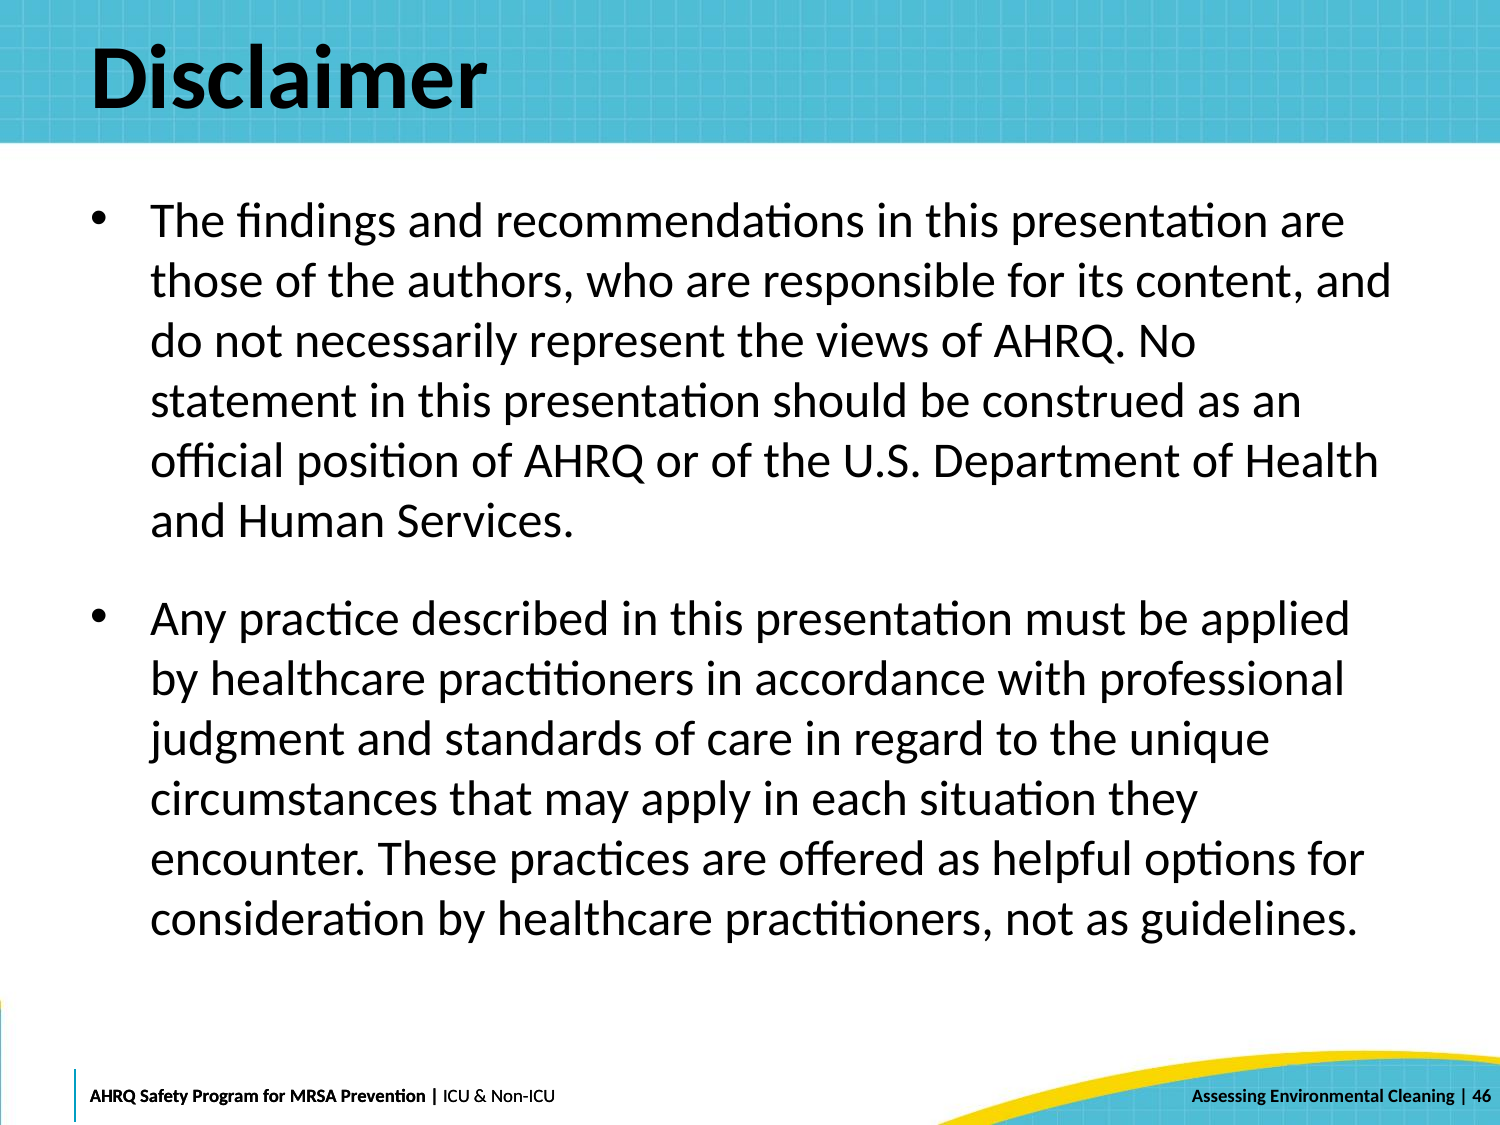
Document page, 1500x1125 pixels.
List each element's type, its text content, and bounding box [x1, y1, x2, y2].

slide_number | 46 [1455, 1065, 1500, 1125]
title Disclaimer [75, 0, 1425, 150]
list The findings and recommendations in this presentation are those of the authors, who are responsible for its content, and do not necessarily represent the views of AHRQ. No statement in this presentation should be construed as an official position of AHRQ or of the U.S. Department of Health and Human Services. Any practice described in this presentation must be applied by healthcare practitioners in accordance with professional judgment and standards of care in regard to the unique circumstances that may apply in each situation they encounter. These practices are offered as helpful options for consideration by healthcare practitioners, not as guidelines. [75, 179, 1425, 1035]
picture [0, 0, 1500, 1125]
